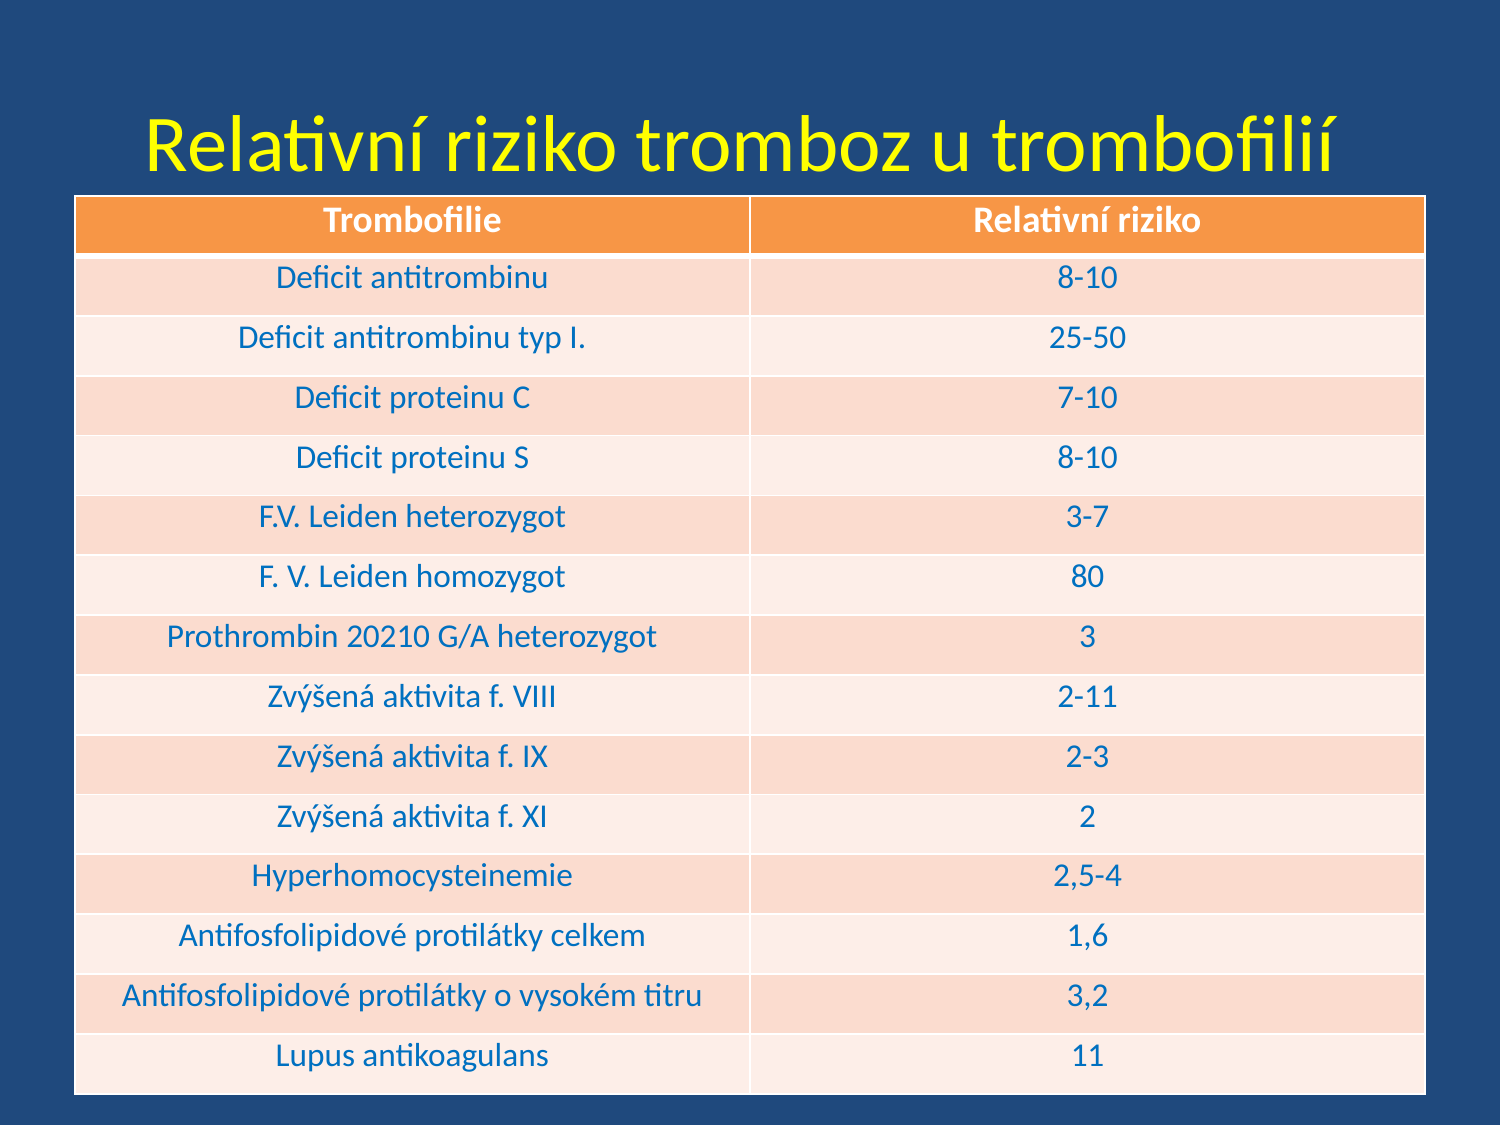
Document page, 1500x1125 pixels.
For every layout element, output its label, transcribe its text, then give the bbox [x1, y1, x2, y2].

table_cell 3,2 [751, 975, 1424, 1033]
table_cell F. V. Leiden homozygot [76, 556, 749, 614]
table_cell 11 [751, 1035, 1424, 1093]
table_cell Zvýšená aktivita f. IX [76, 736, 749, 794]
table_cell Hyperhomocysteinemie [76, 855, 749, 913]
table_cell 3 [751, 616, 1424, 674]
table_cell Lupus antikoagulans [76, 1035, 749, 1093]
table_cell Zvýšená aktivita f. VIII [76, 676, 749, 734]
table_cell 8-10 [751, 436, 1424, 495]
table_cell 7-10 [751, 377, 1424, 435]
table_cell Deficit antitrombinu typ I. [76, 317, 749, 375]
title Relativní riziko tromboz u trombofilií [75, 45, 1425, 195]
table_cell 8-10 [751, 259, 1424, 315]
table_cell Antifosfolipidové protilátky celkem [76, 915, 749, 973]
table_cell Deficit antitrombinu [76, 259, 749, 315]
table_cell Deficit proteinu S [76, 436, 749, 495]
table_header Trombofilie [76, 197, 749, 253]
table_cell 2,5-4 [751, 855, 1424, 913]
table_cell Prothrombin 20210 G/A heterozygot [76, 616, 749, 674]
table_cell 1,6 [751, 915, 1424, 973]
table_cell 2-3 [751, 736, 1424, 794]
table_cell 2 [751, 795, 1424, 853]
table_cell Zvýšená aktivita f. XI [76, 795, 749, 853]
table_cell Antifosfolipidové protilátky o vysokém titru [76, 975, 749, 1033]
table_cell Deficit proteinu C [76, 377, 749, 435]
table_cell 25-50 [751, 317, 1424, 375]
table_cell 3-7 [751, 496, 1424, 554]
table_cell 80 [751, 556, 1424, 614]
table_header Relativní riziko [751, 197, 1424, 253]
table_cell 2-11 [751, 676, 1424, 734]
table_cell F.V. Leiden heterozygot [76, 496, 749, 554]
